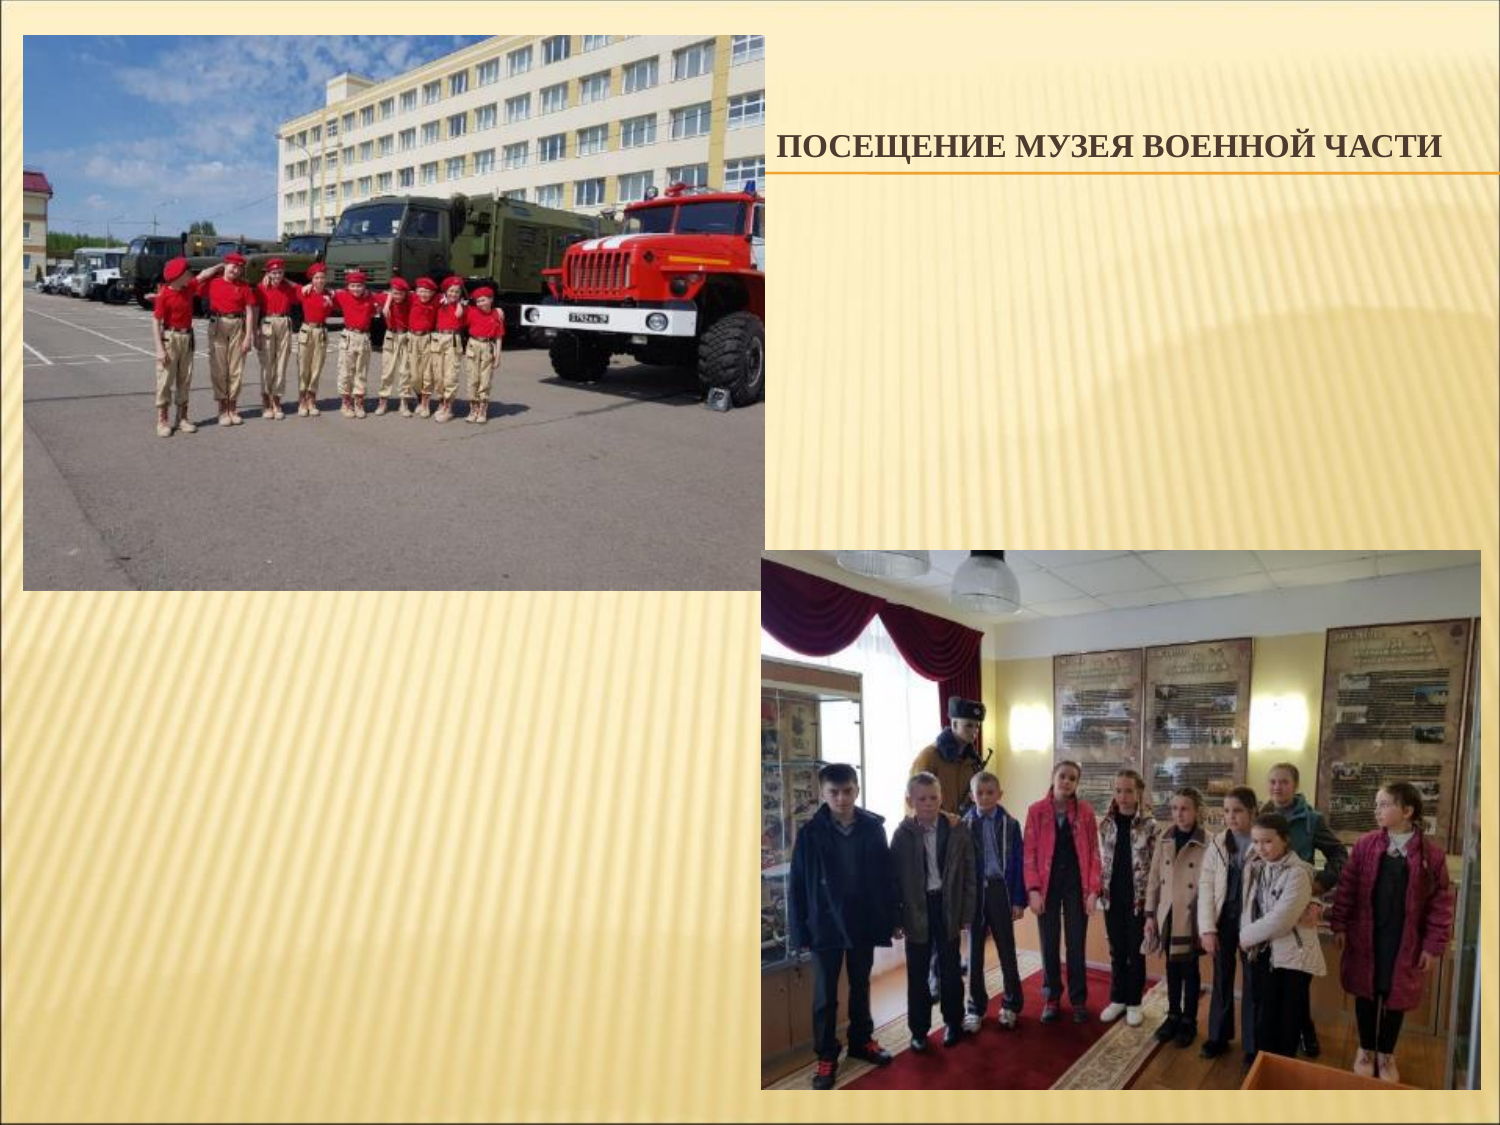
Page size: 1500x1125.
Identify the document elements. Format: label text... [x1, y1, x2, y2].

picture [0, 0, 1500, 1125]
title Посещение музея военной части [773, 75, 1475, 213]
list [23, 34, 765, 592]
